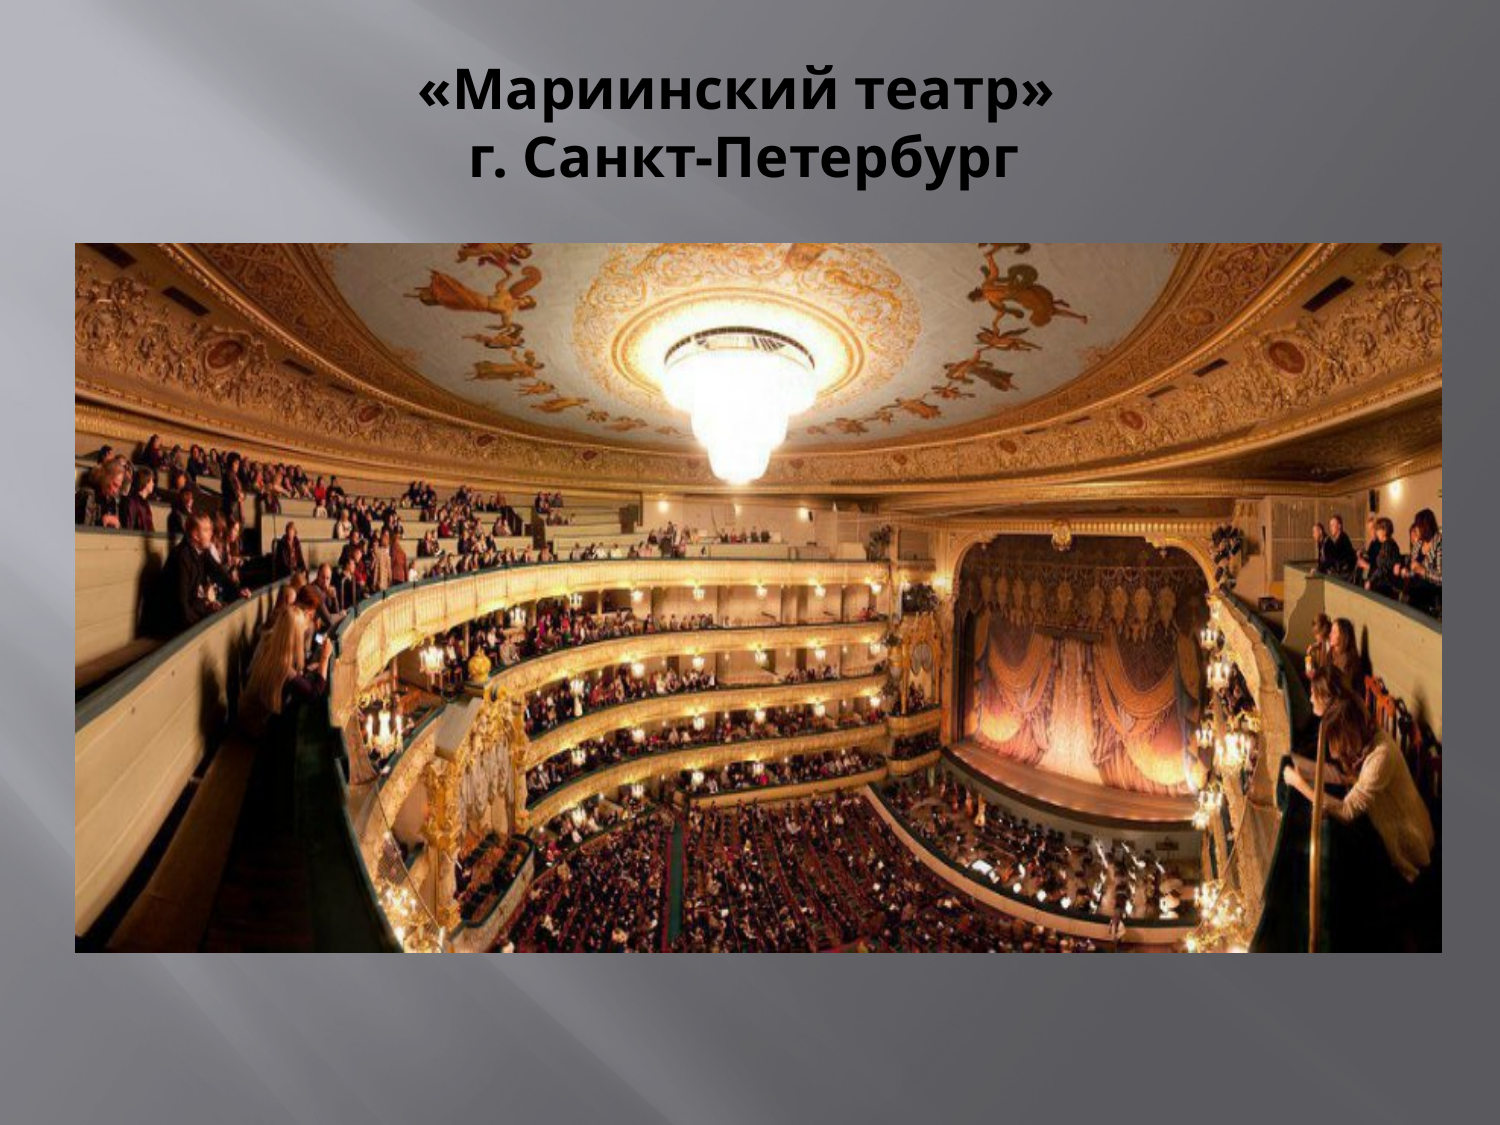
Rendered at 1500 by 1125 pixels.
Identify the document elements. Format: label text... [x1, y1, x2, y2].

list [74, 243, 1443, 953]
title «Мариинский театр» г. Санкт-Петербург [194, 45, 1294, 197]
